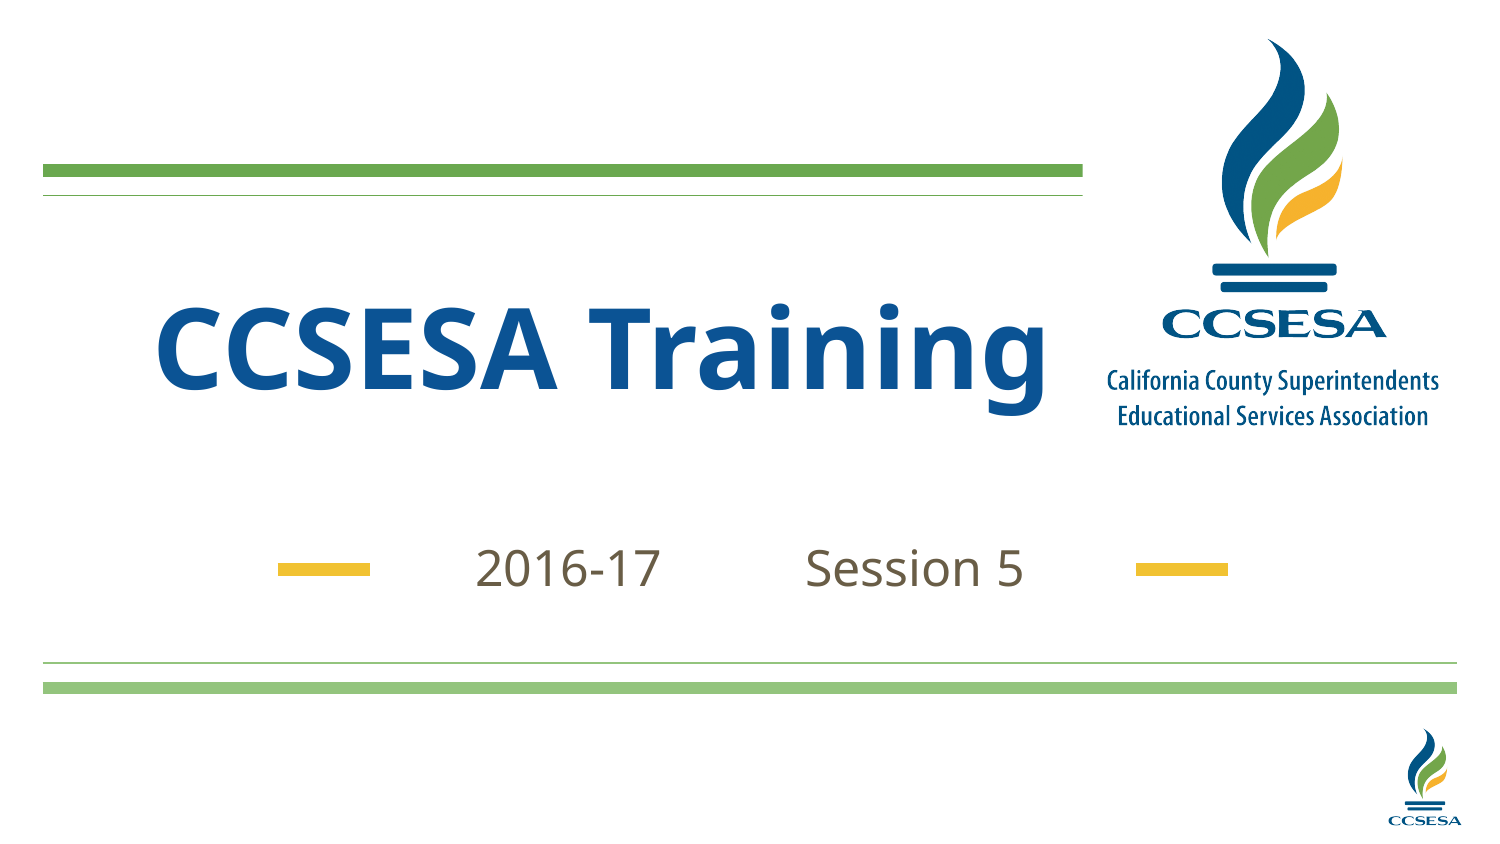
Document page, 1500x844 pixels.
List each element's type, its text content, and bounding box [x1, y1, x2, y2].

title CCSESA Training [92, 259, 1092, 428]
picture [1367, 725, 1482, 830]
picture [1097, 29, 1450, 435]
text_box [1082, 0, 1500, 463]
subtitle 2016-17 Session 5 [51, 521, 1449, 640]
